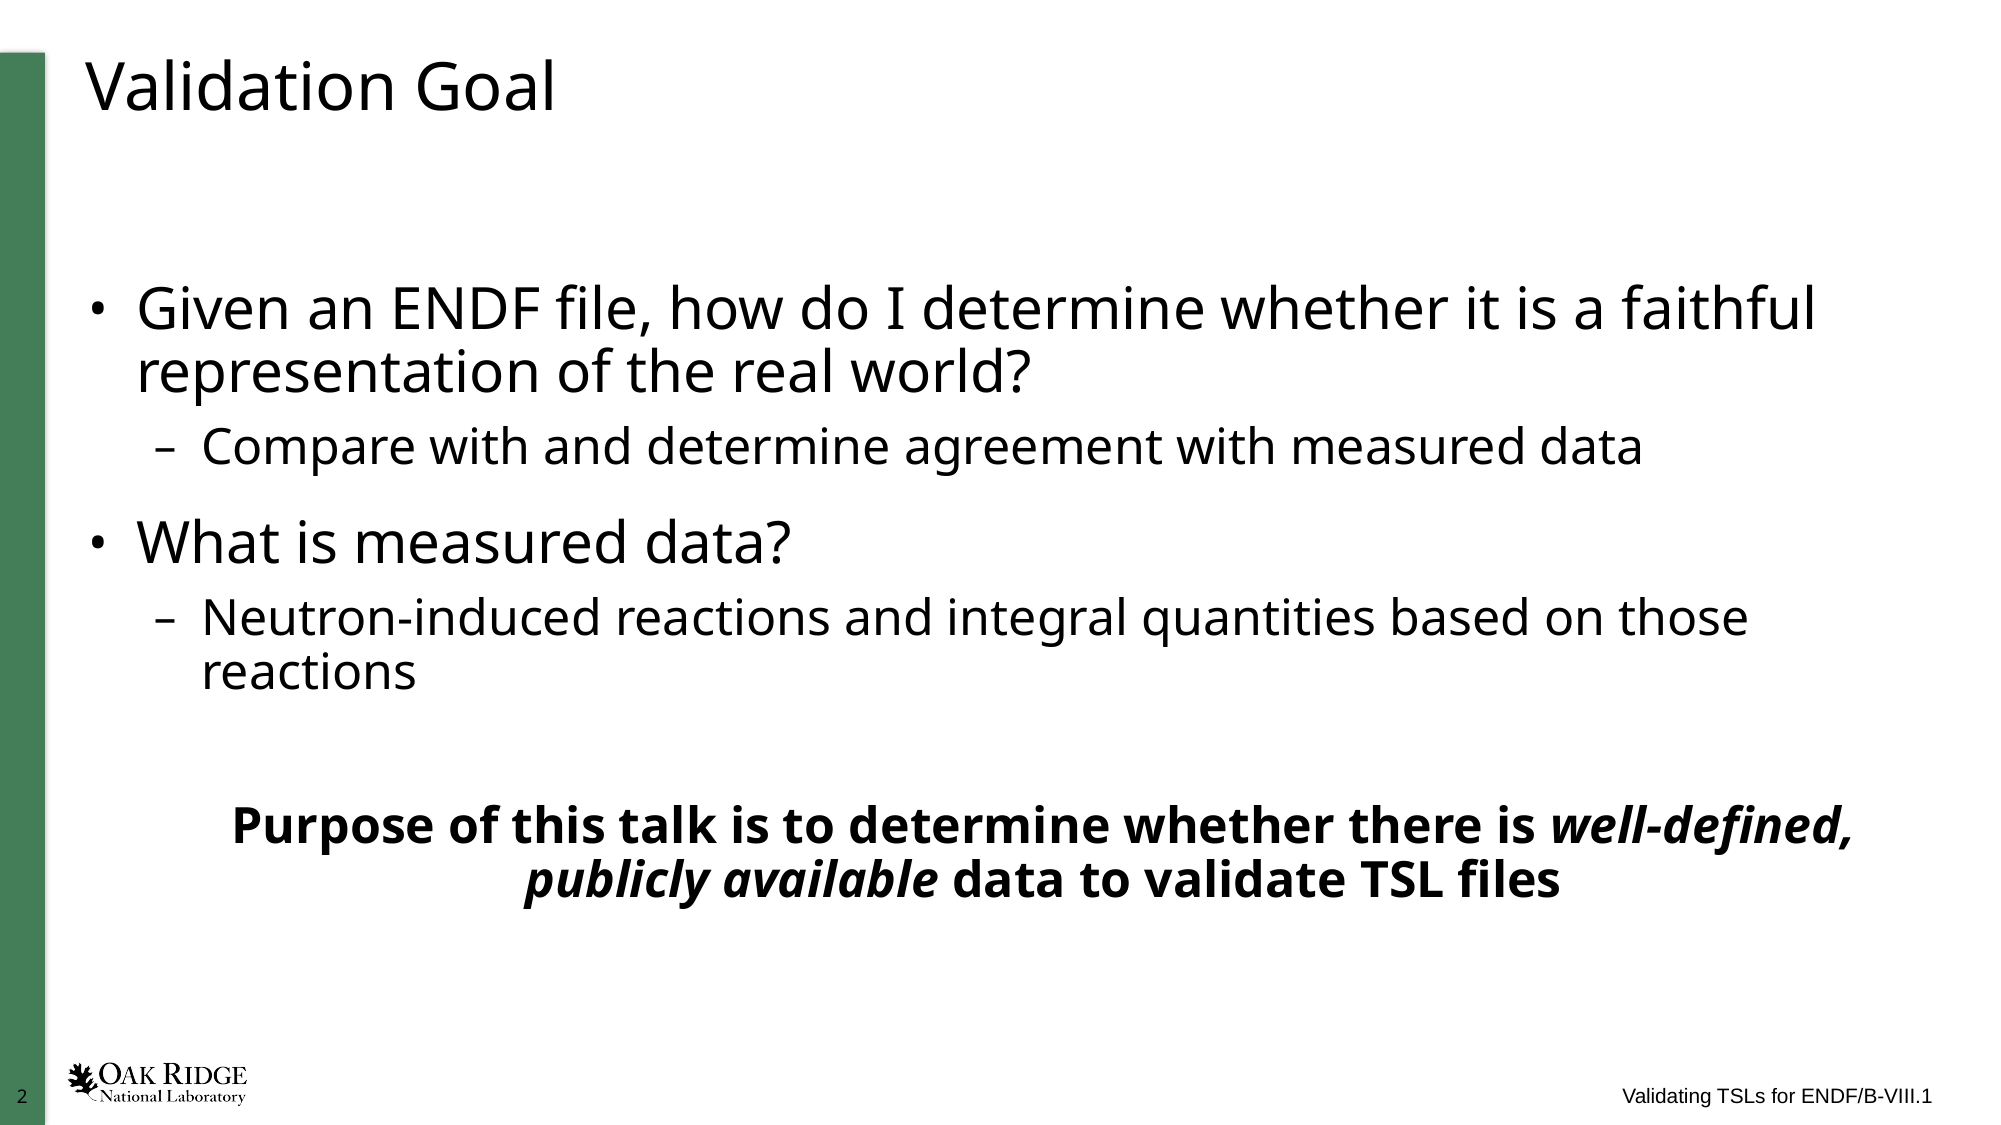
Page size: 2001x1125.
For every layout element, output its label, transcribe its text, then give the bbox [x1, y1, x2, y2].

title Validation Goal [70, 44, 1946, 134]
picture [67, 1062, 247, 1106]
list Given an ENDF file, how do I determine whether it is a faithful representation of the real world? Compare with and determine agreement with measured data What is measured data? Neutron-induced reactions and integral quantities based on those reactions Purpose of this talk is to determine whether there is well-defined, publicly available data to validate TSL files [73, 271, 1949, 936]
